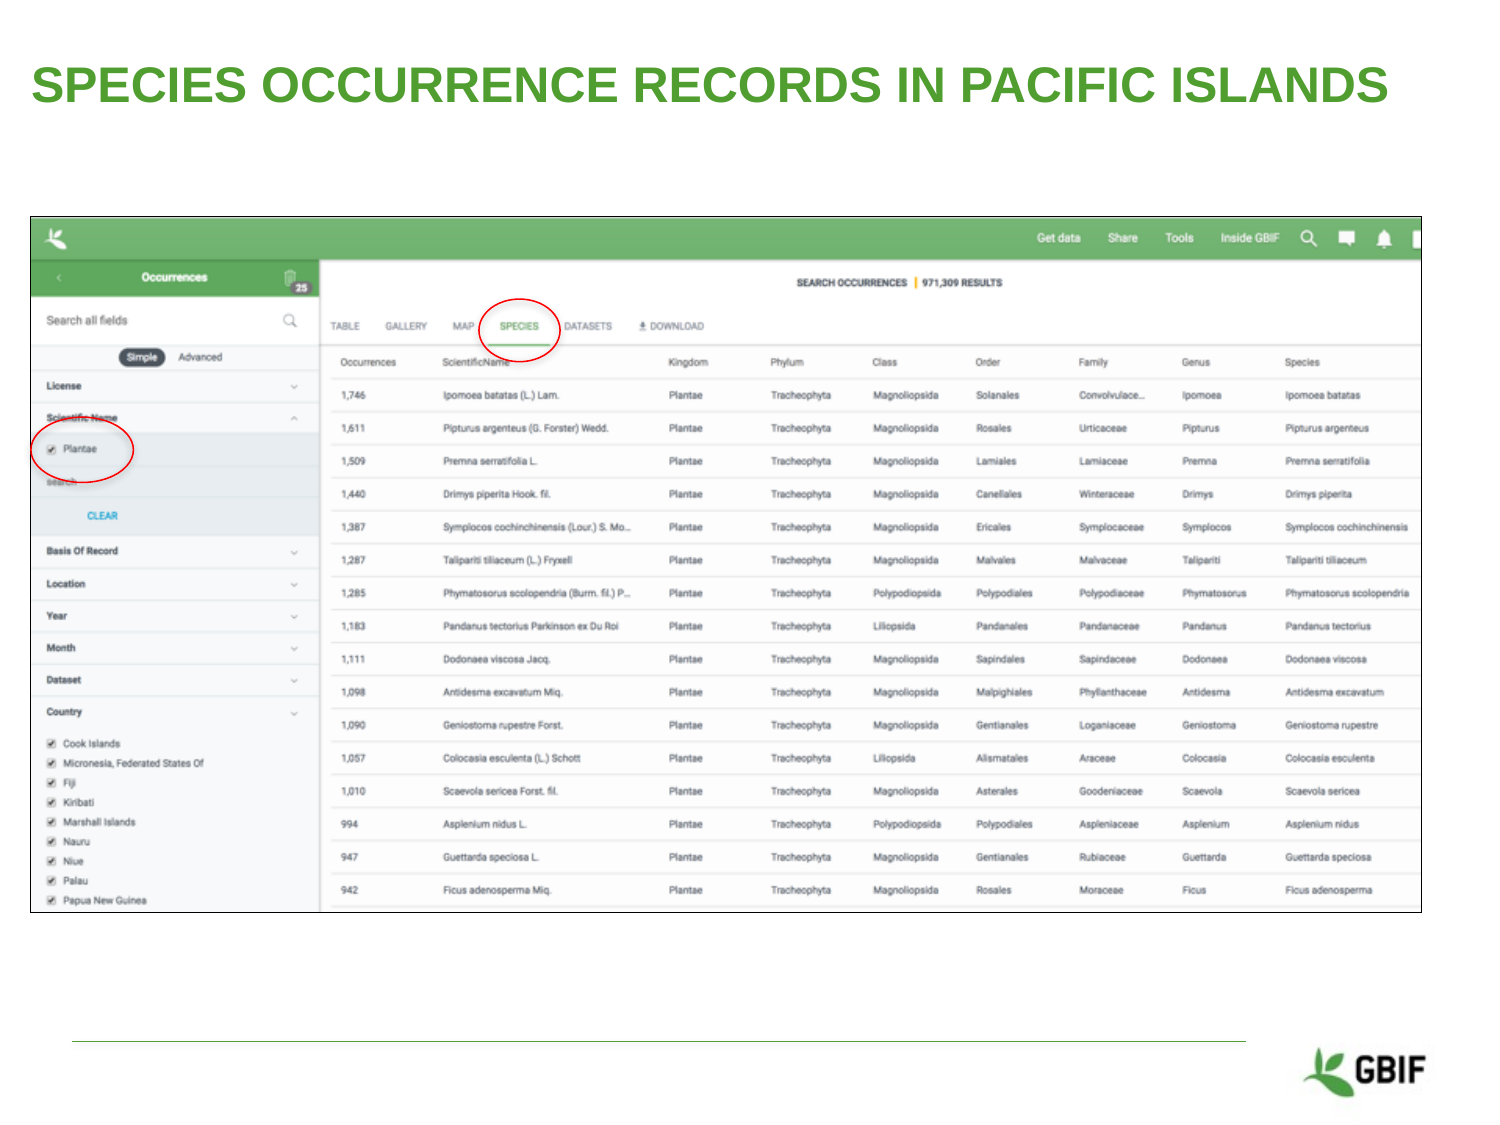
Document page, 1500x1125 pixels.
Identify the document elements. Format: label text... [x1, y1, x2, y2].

picture [1285, 1019, 1443, 1125]
picture [30, 216, 1422, 913]
title Species Occurrence records in PACIFIC ISLANDS [30, 45, 1469, 192]
